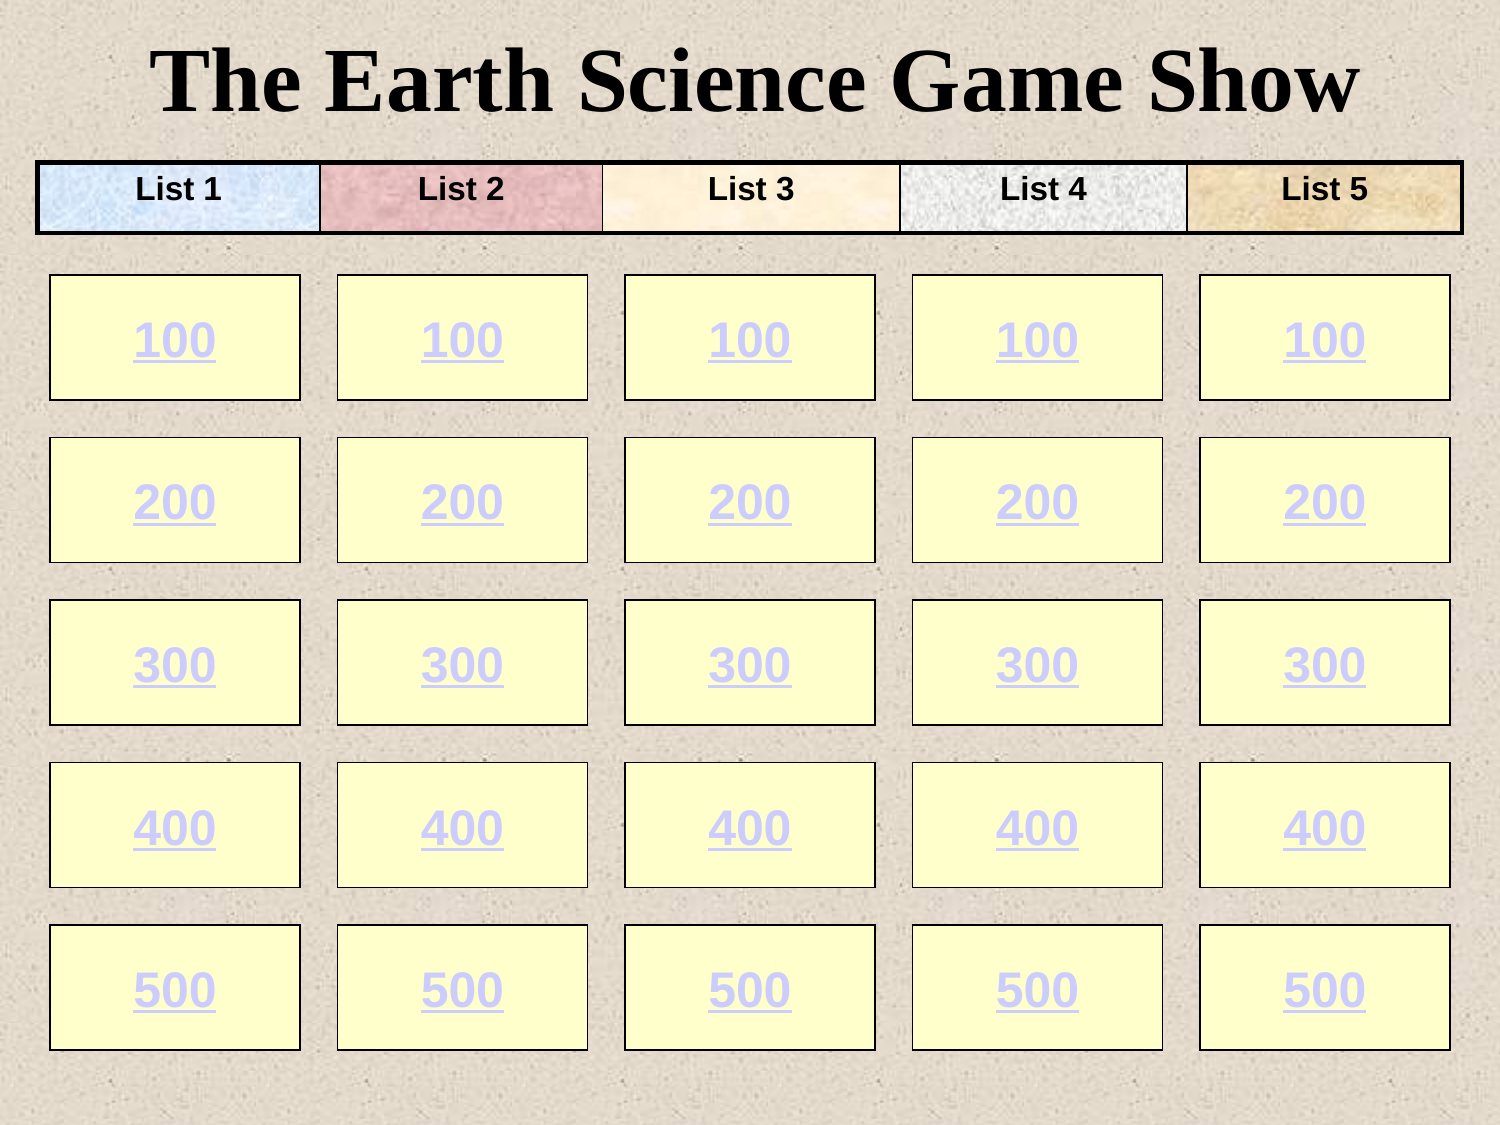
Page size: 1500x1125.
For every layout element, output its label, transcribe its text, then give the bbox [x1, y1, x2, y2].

text_box 100 [912, 275, 1163, 401]
text_box 400 [1200, 762, 1450, 888]
text_box 200 [337, 437, 588, 563]
table_header List 2 [321, 165, 602, 231]
text_box 500 [624, 924, 875, 1051]
text_box 300 [624, 600, 875, 726]
text_box 500 [50, 924, 301, 1051]
text_box 500 [337, 924, 588, 1051]
text_box 400 [624, 762, 875, 888]
text_box 500 [1200, 924, 1450, 1051]
table_header List 1 [40, 165, 319, 231]
text_box 200 [1200, 437, 1450, 563]
table_header List 3 [603, 165, 899, 231]
text_box 300 [912, 600, 1163, 726]
text_box 200 [912, 437, 1163, 563]
text_box 300 [1200, 600, 1450, 726]
text_box 200 [624, 437, 875, 563]
table_header List 5 [1188, 165, 1460, 231]
text_box 400 [50, 762, 301, 888]
text_box 400 [912, 762, 1163, 888]
text_box 100 [1200, 275, 1450, 401]
text_box 100 [337, 275, 588, 401]
picture [0, 0, 1500, 1125]
text_box 100 [624, 275, 875, 401]
text_box 500 [912, 924, 1163, 1051]
table_header List 4 [901, 165, 1186, 231]
text_box 400 [337, 762, 588, 888]
text_box 300 [50, 600, 301, 726]
title The Earth Science Game Show [62, 37, 1451, 113]
text_box 300 [337, 600, 588, 726]
text_box 200 [50, 437, 301, 563]
text_box 100 [50, 275, 301, 401]
